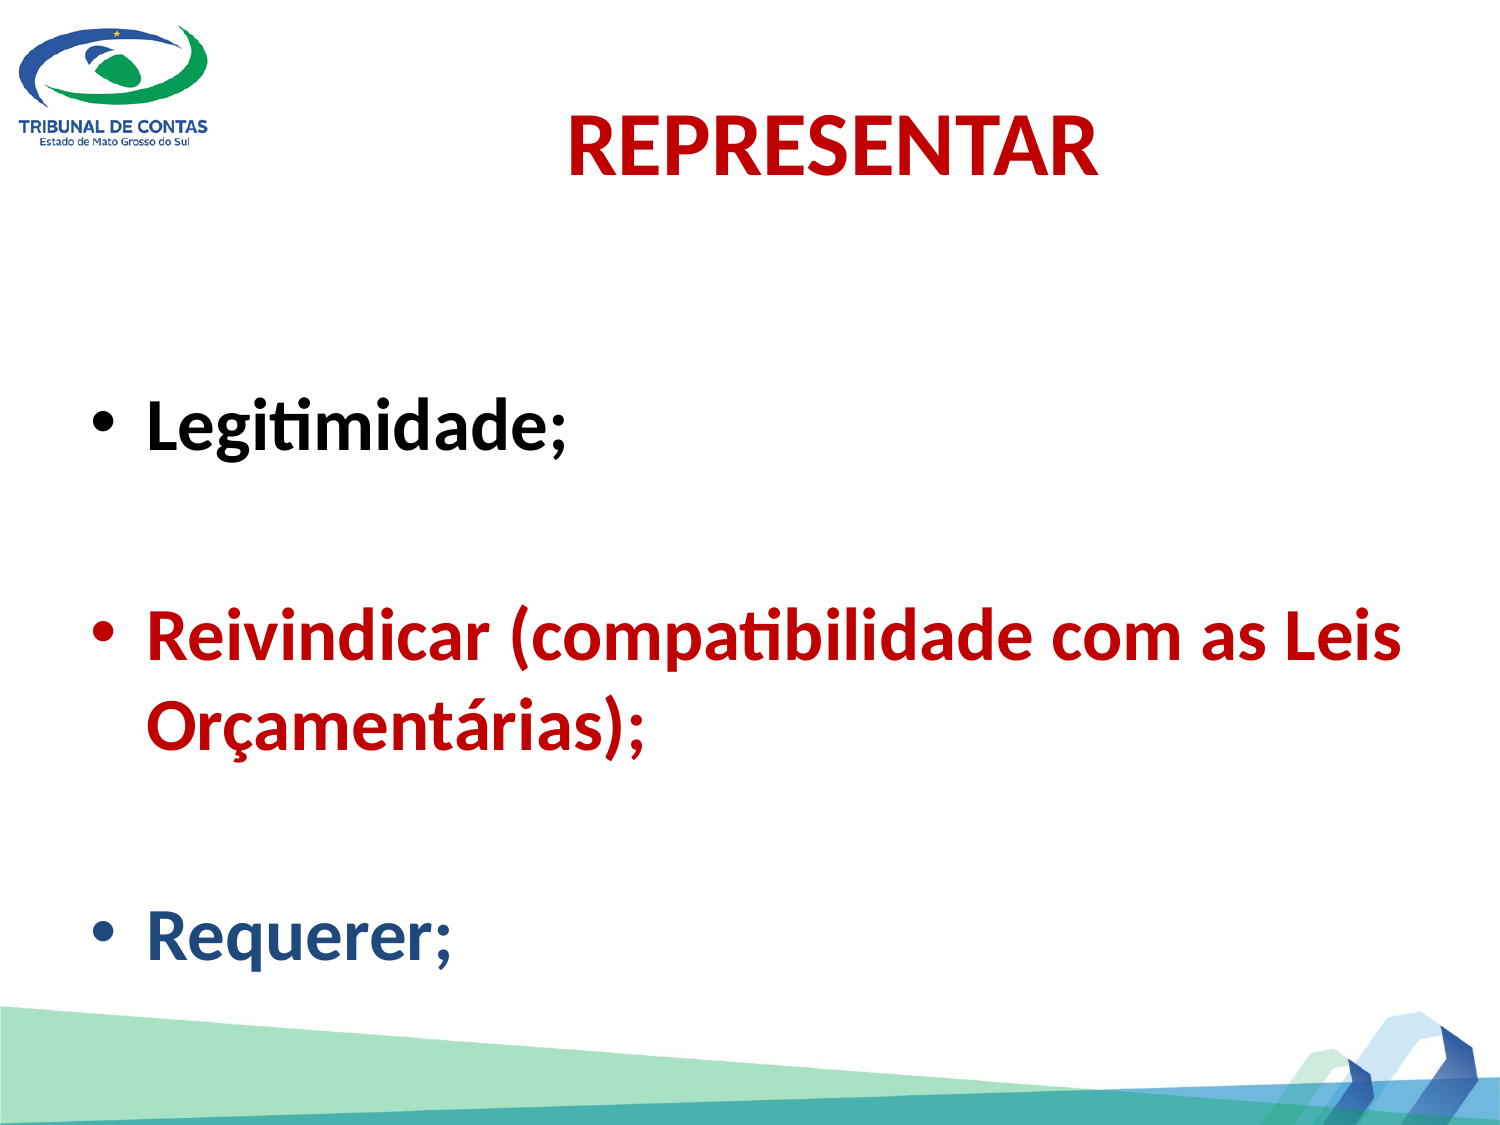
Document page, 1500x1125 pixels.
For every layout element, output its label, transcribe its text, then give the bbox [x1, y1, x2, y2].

list Legitimidade; Reivindicar (compatibilidade com as Leis Orçamentárias); Requerer; [75, 262, 1425, 1005]
title REPRESENTAR [242, 45, 1425, 233]
picture [0, 0, 1500, 1125]
